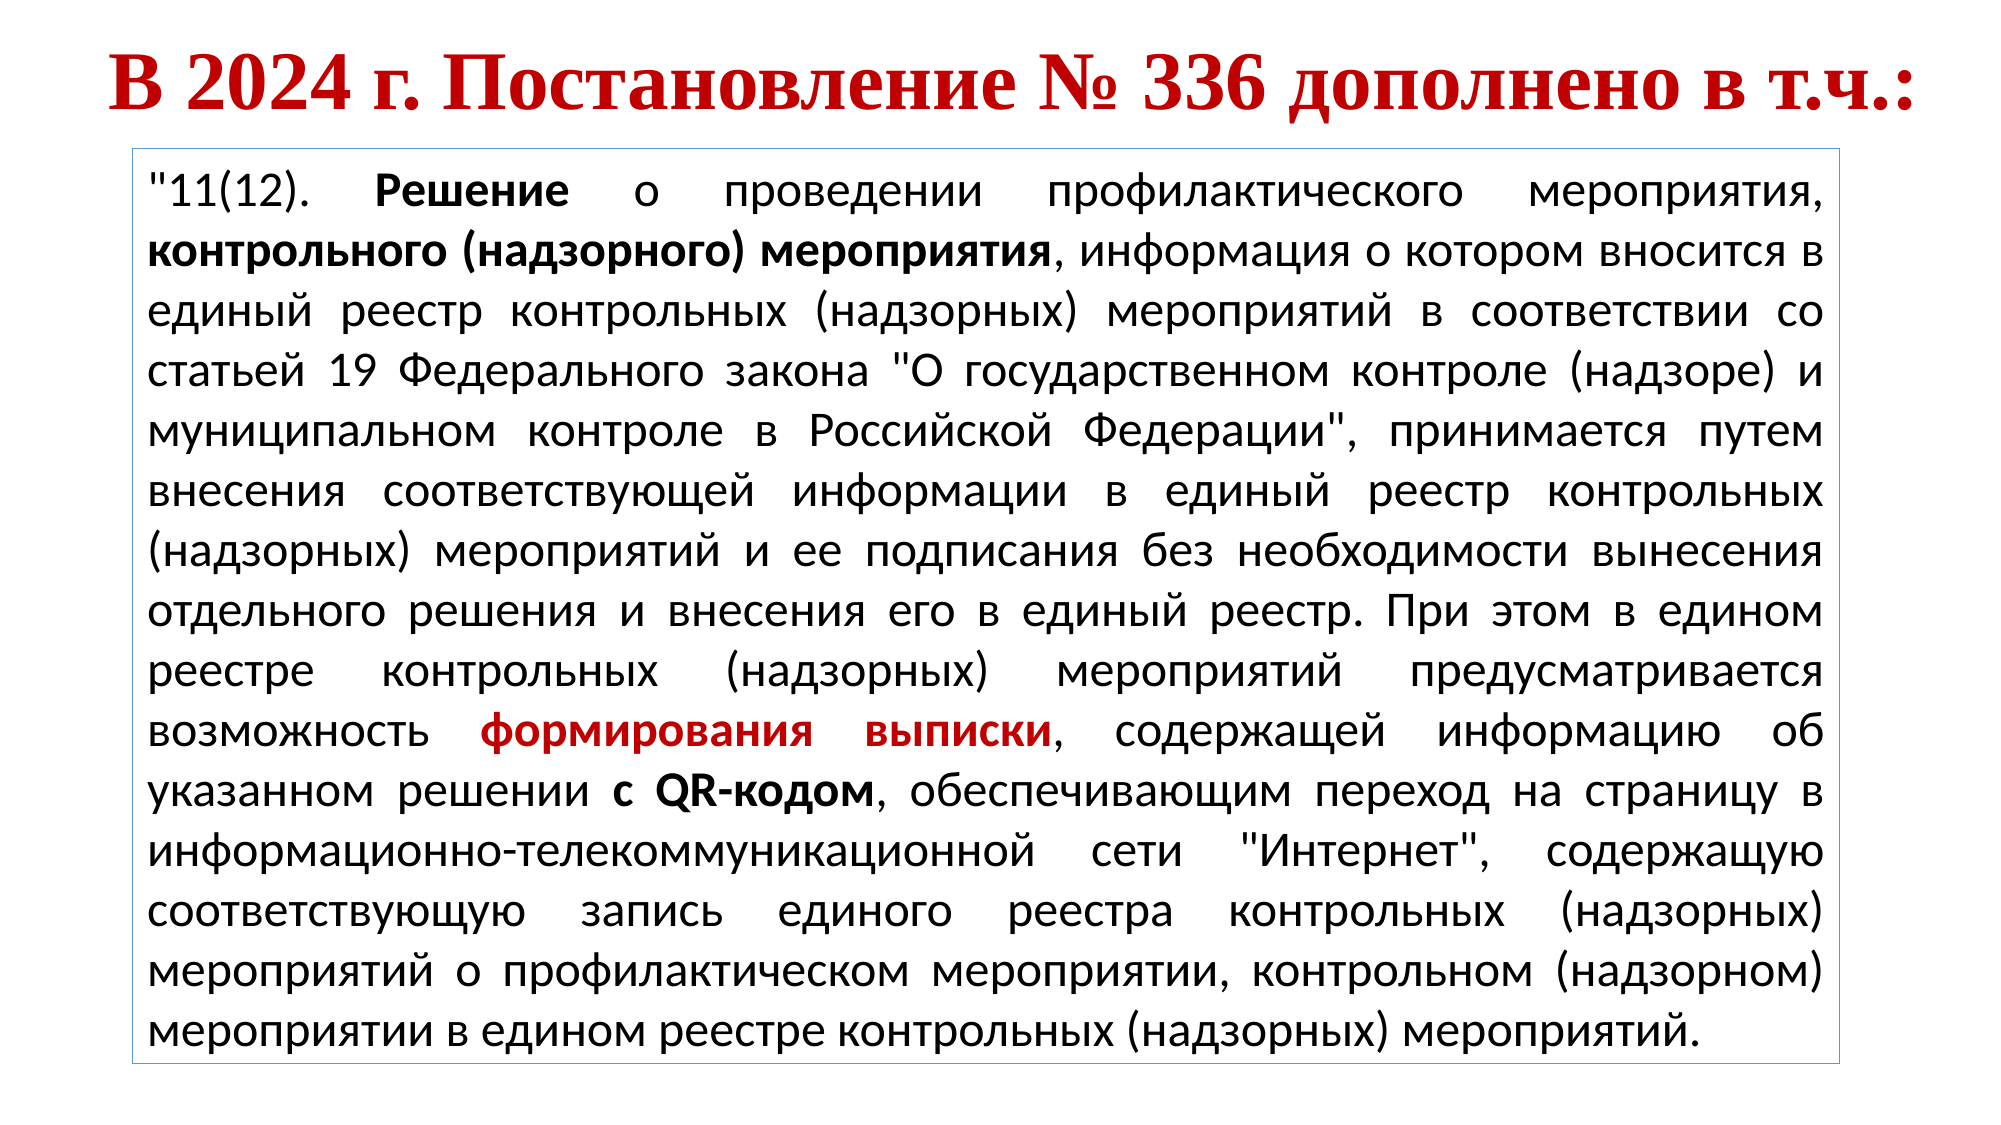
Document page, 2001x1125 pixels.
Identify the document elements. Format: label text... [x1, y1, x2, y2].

text_box "11(12). Решение о проведении профилактического мероприятия, контрольного (надзорного) мероприятия, информация о котором вносится в единый реестр контрольных (надзорных) мероприятий в соответствии со статьей 19 Федерального закона "О государственном контроле (надзоре) и муниципальном контроле в Российской Федерации", принимается путем внесения соответствующей информации в единый реестр контрольных (надзорных) мероприятий и ее подписания без необходимости вынесения отдельного решения и внесения его в единый реестр. При этом в едином реестре контрольных (надзорных) мероприятий предусматривается возможность формирования выписки, содержащей информацию об указанном решении с QR-кодом, обеспечивающим переход на страницу в информационно-телекоммуникационной сети "Интернет", содержащую соответствующую запись единого реестра контрольных (надзорных) мероприятий о профилактическом мероприятии, контрольном (надзорном) мероприятии в едином реестре контрольных (надзорных) мероприятий. [132, 148, 1840, 1064]
text_box В 2024 г. Постановление № 336 дополнено в т.ч.: [82, 17, 1968, 147]
